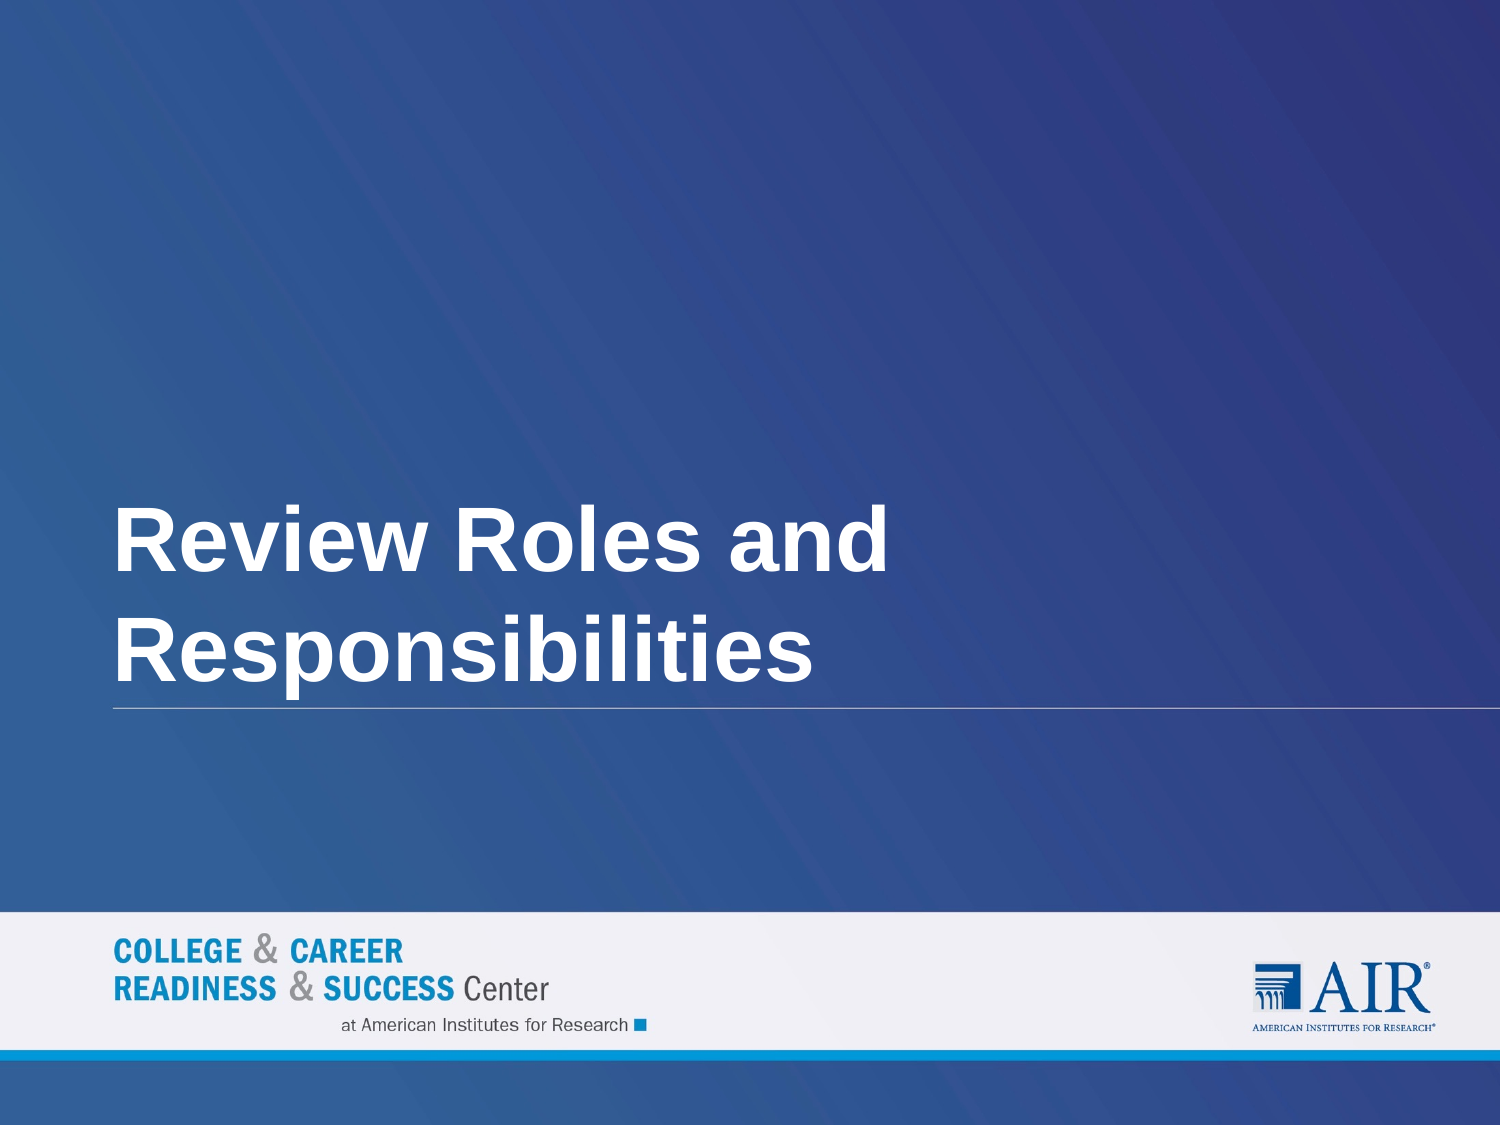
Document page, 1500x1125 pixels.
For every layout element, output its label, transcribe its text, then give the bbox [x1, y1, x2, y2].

title Review Roles and Responsibilities [112, 292, 1464, 701]
picture [0, 1061, 1500, 1125]
picture [0, 0, 1500, 1050]
